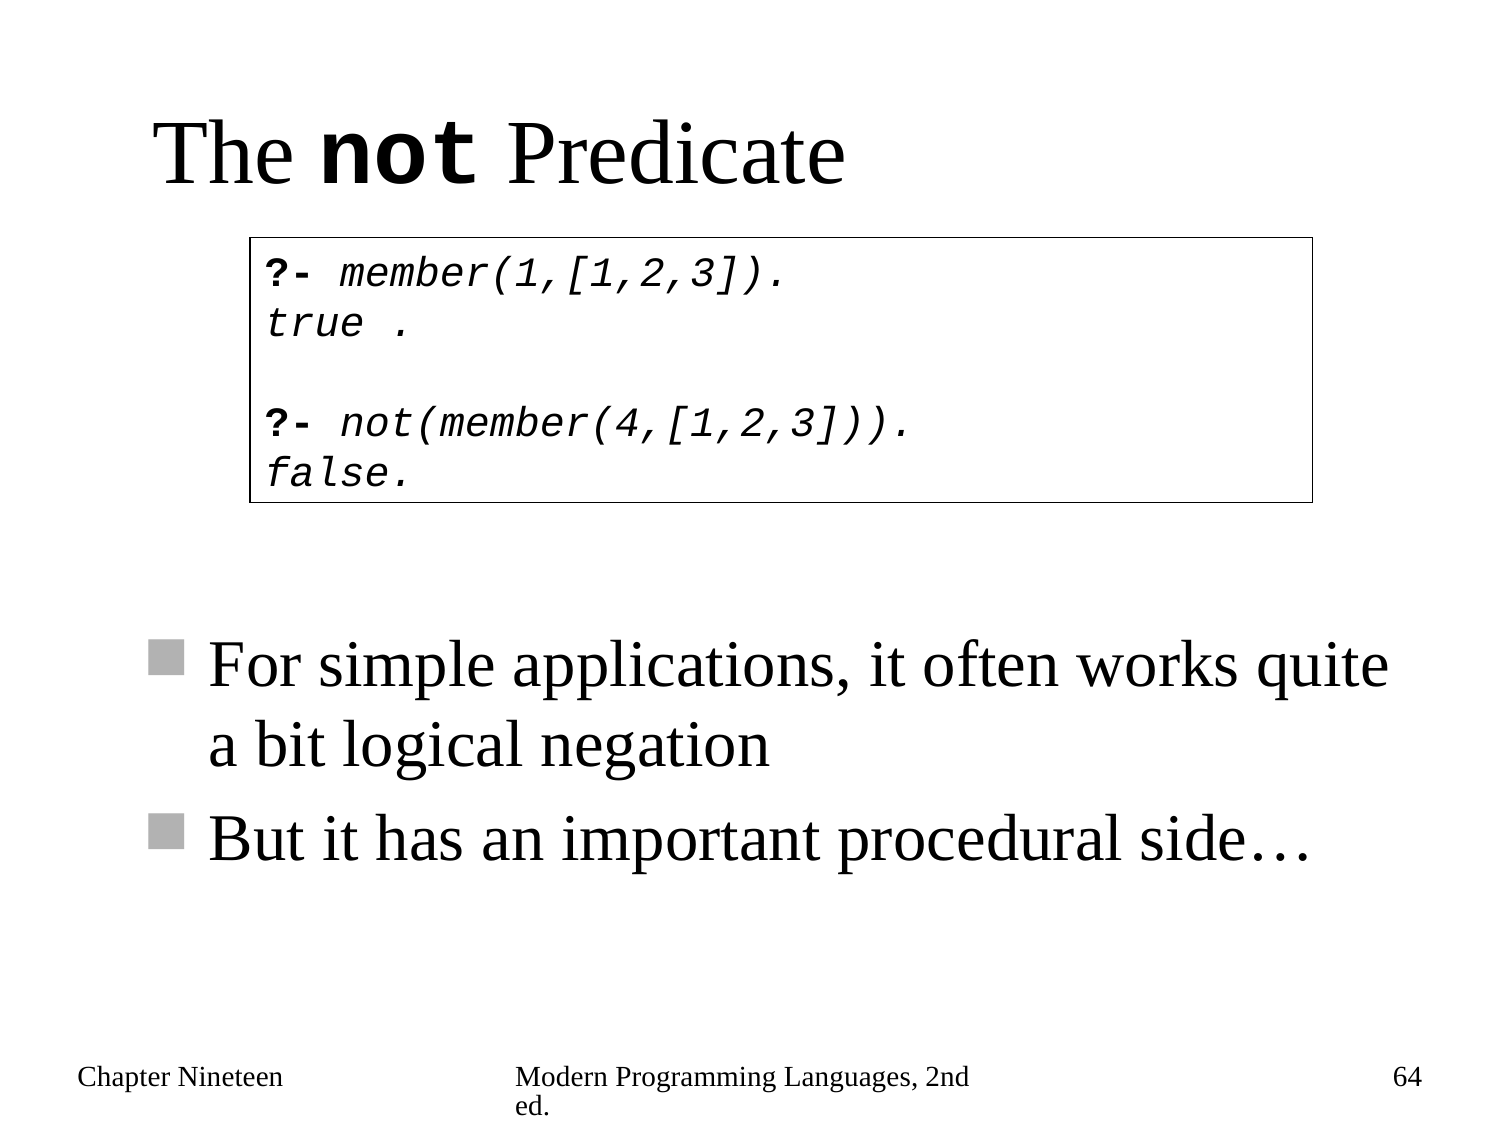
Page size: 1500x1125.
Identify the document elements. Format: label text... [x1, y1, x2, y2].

slide_number Chapter Nineteen [62, 1036, 401, 1113]
title The not Predicate [137, 56, 1413, 238]
footer Modern Programming Languages, 2nd ed. [499, 1036, 1001, 1113]
list For simple applications, it often works quite a bit logical negation But it has an important procedural side… [137, 612, 1413, 963]
slide_number 64 [1124, 1036, 1438, 1113]
text_box ?- member(1,[1,2,3]). true . ?- not(member(4,[1,2,3])). false. [249, 237, 1313, 503]
